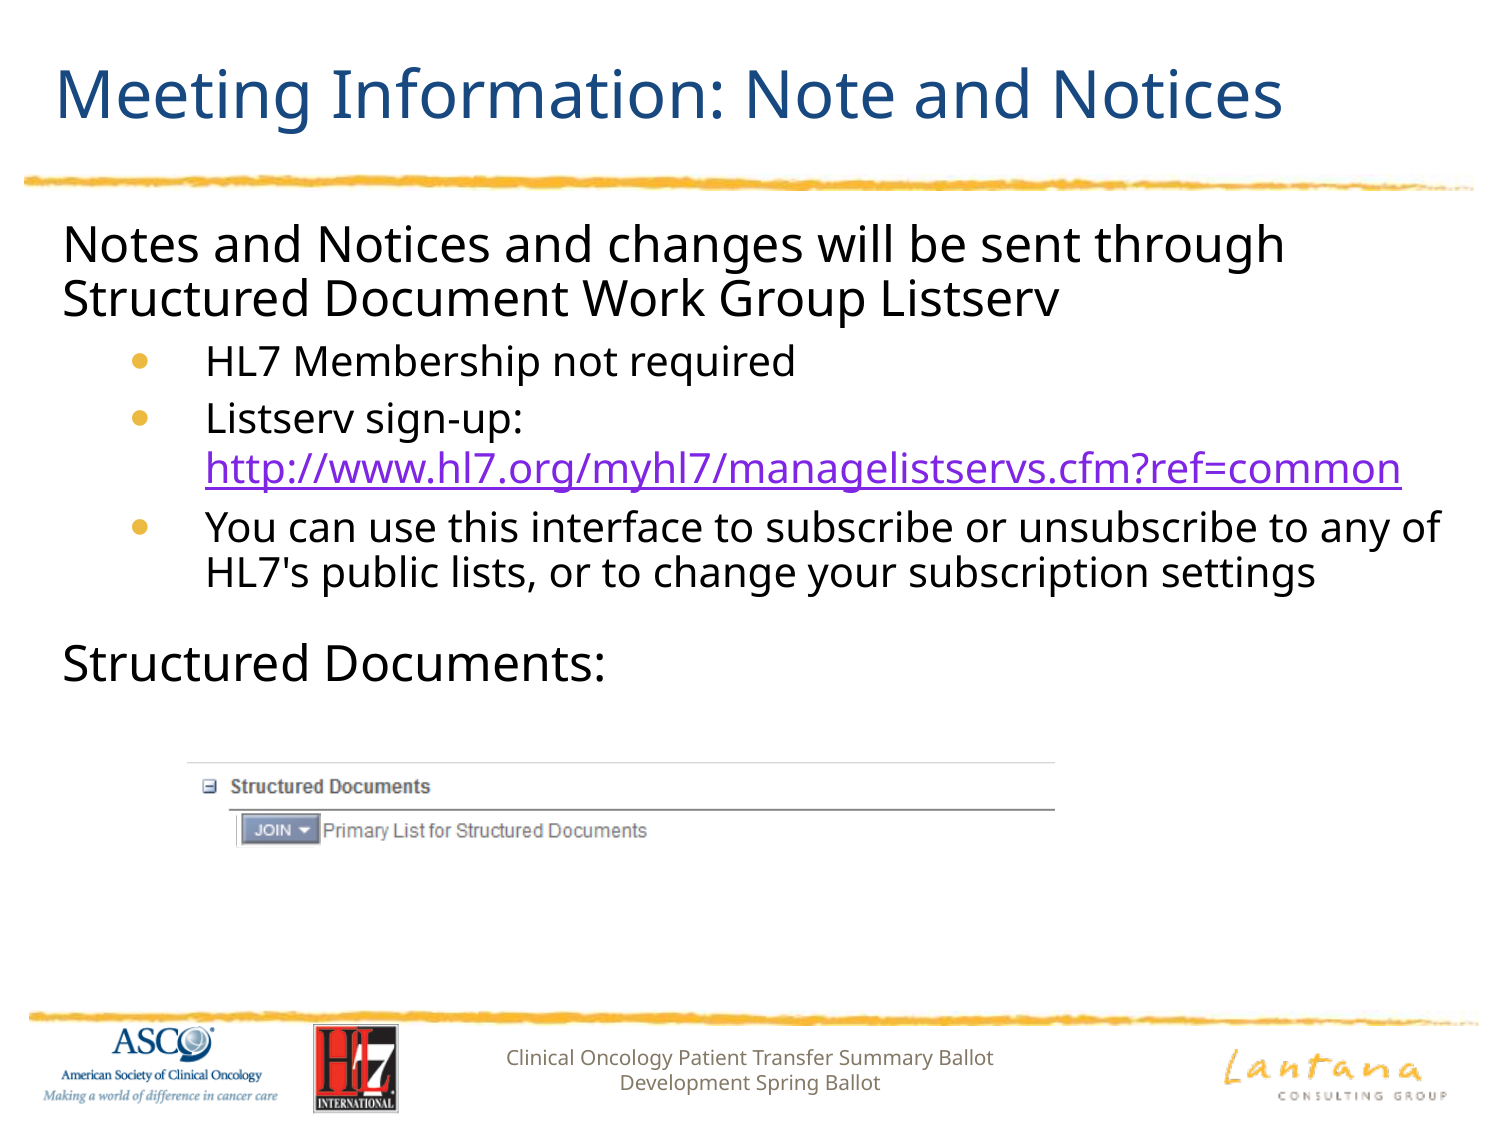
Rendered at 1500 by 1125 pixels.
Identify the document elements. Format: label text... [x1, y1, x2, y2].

picture [29, 1010, 1479, 1114]
title Meeting Information: Note and Notices [49, 12, 1450, 182]
picture [187, 762, 1055, 852]
picture [24, 174, 1474, 191]
picture [1224, 1049, 1450, 1102]
list Notes and Notices and changes will be sent through Structured Document Work Group Listserv HL7 Membership not required Listserv sign-up: http://www.hl7.org/myhl7/managelistservs.cfm?ref=common You can use this interface to subscribe or unsubscribe to any of HL7's public lists, or to change your subscription settings Structured Documents: [49, 213, 1450, 996]
